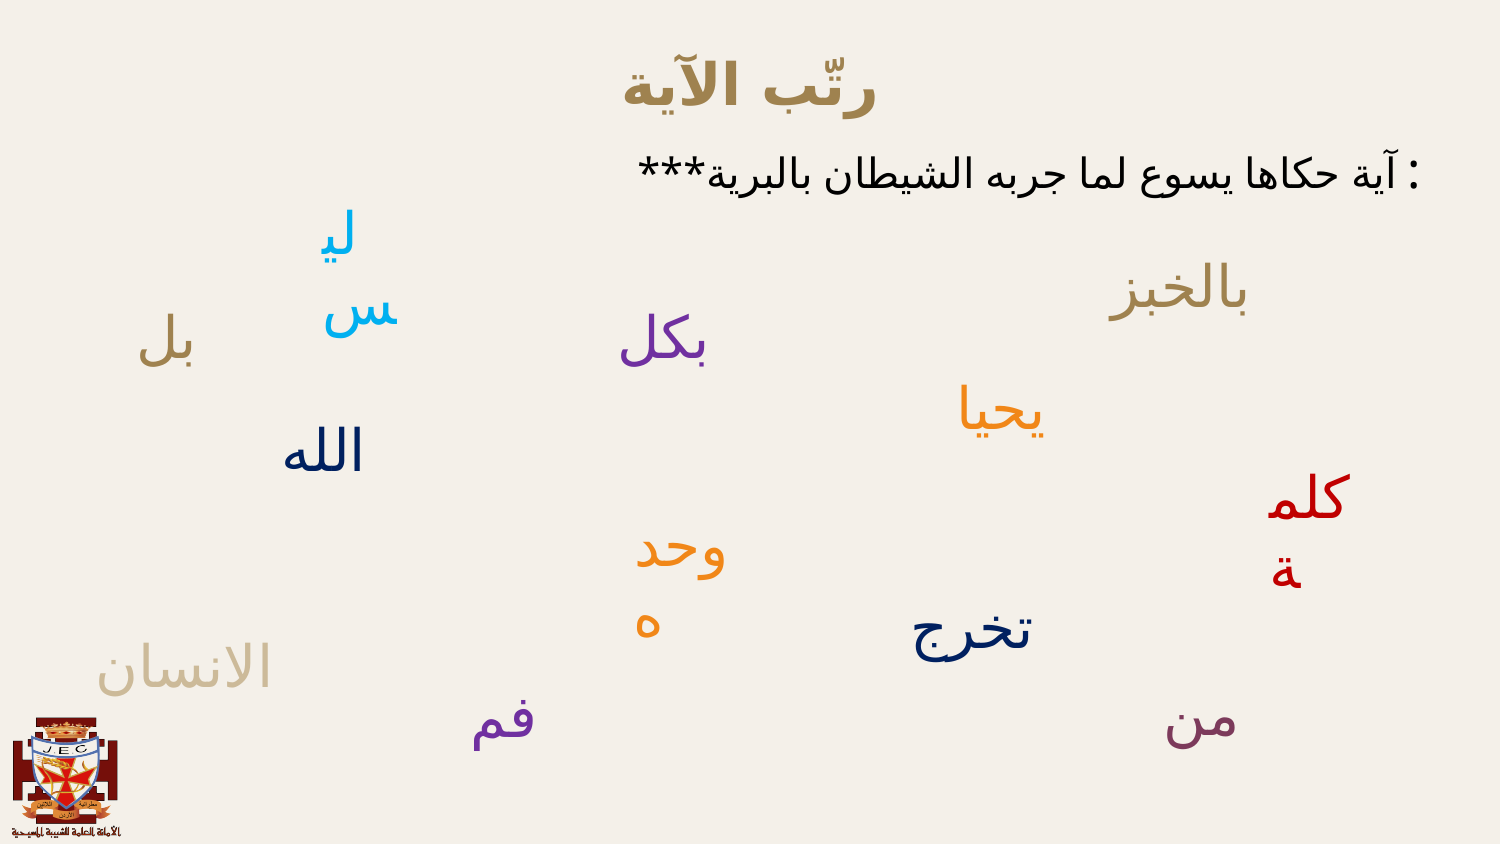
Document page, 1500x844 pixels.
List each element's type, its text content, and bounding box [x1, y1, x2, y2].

text_box الانسان [80, 621, 1059, 707]
text_box ***آية حكاها يسوع لما جربه الشيطان بالبرية : [140, 130, 1449, 241]
text_box من [1127, 669, 1277, 755]
text_box تخرج [895, 582, 1500, 668]
text_box بكل [602, 293, 731, 378]
text_box الله [238, 405, 381, 491]
text_box وحده [619, 500, 752, 621]
picture [0, 710, 133, 844]
text_box يحيا [941, 363, 1128, 449]
text_box بالخبز [1096, 241, 1276, 326]
text_box ليس [307, 188, 444, 344]
text_box كلمة [1254, 452, 1388, 582]
text_box بل [121, 293, 237, 378]
title رتّب الآية [51, 32, 1449, 127]
text_box فم [455, 672, 572, 757]
